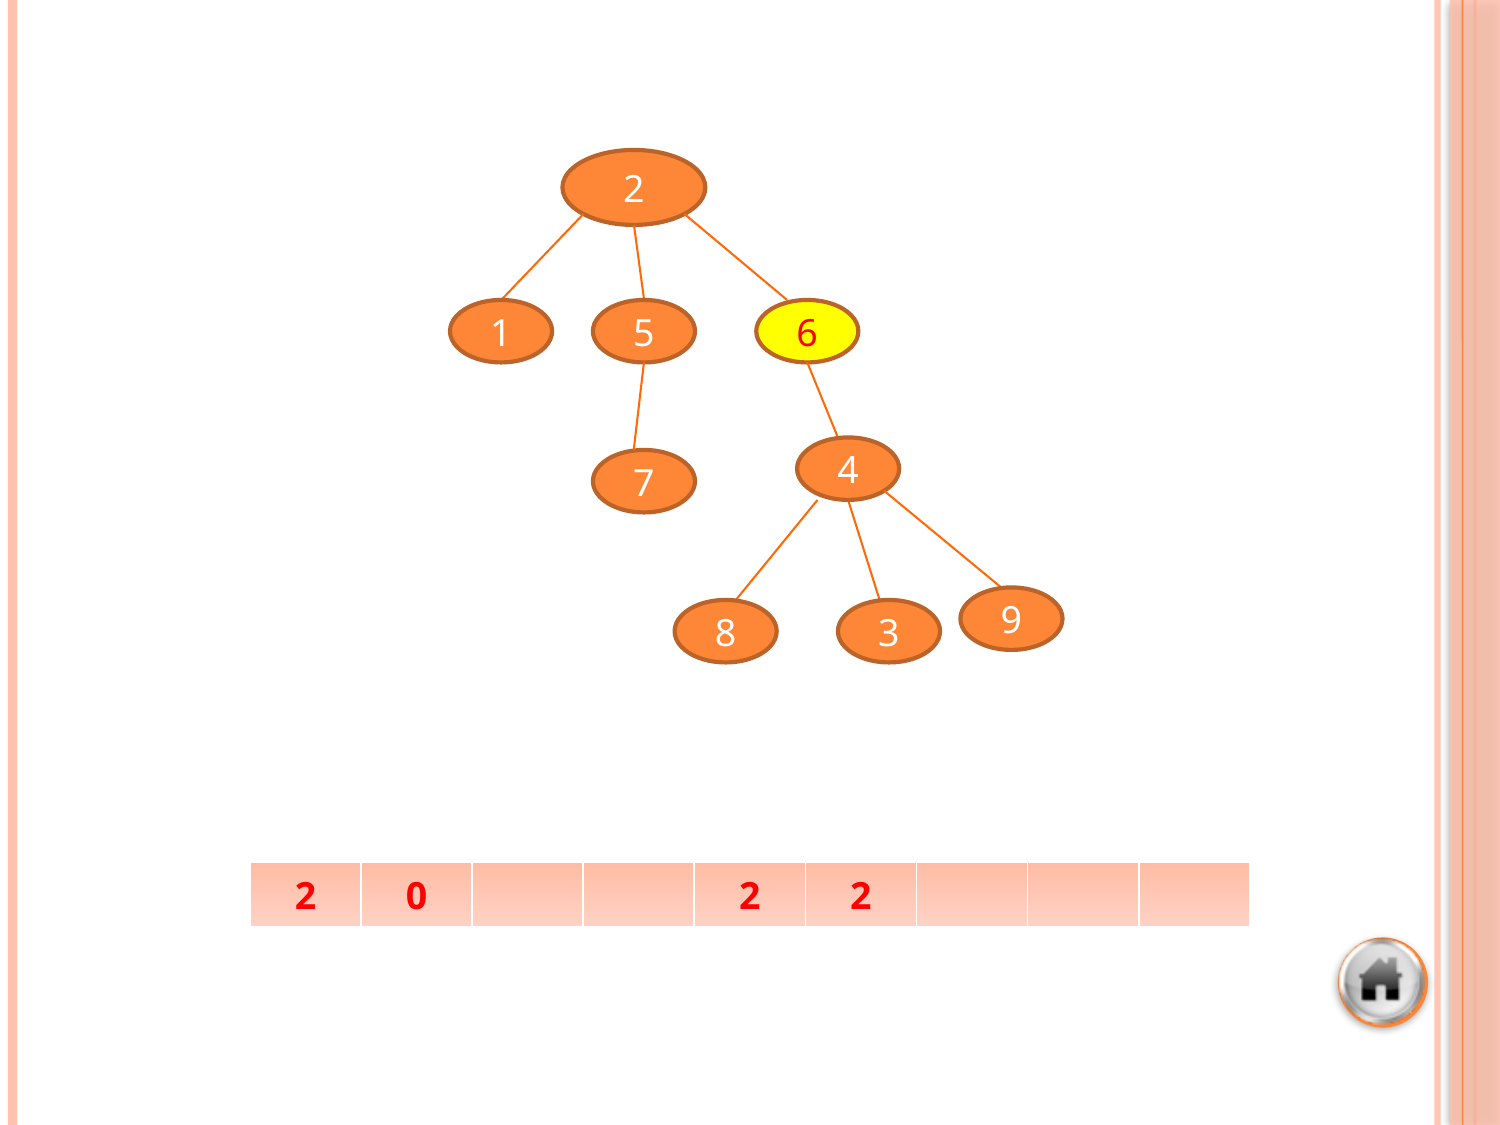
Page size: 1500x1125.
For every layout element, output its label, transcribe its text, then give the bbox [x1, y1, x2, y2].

table_header [917, 863, 1027, 926]
table_header 2 [806, 863, 916, 926]
table_header 0 [362, 863, 471, 926]
table_header [1140, 863, 1249, 926]
table_header 2 [695, 863, 805, 926]
table_header [584, 863, 693, 926]
picture [1336, 936, 1426, 1026]
table_header [473, 863, 582, 926]
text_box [449, 149, 1063, 663]
table_header 2 [251, 863, 360, 926]
table_header [1028, 863, 1138, 926]
